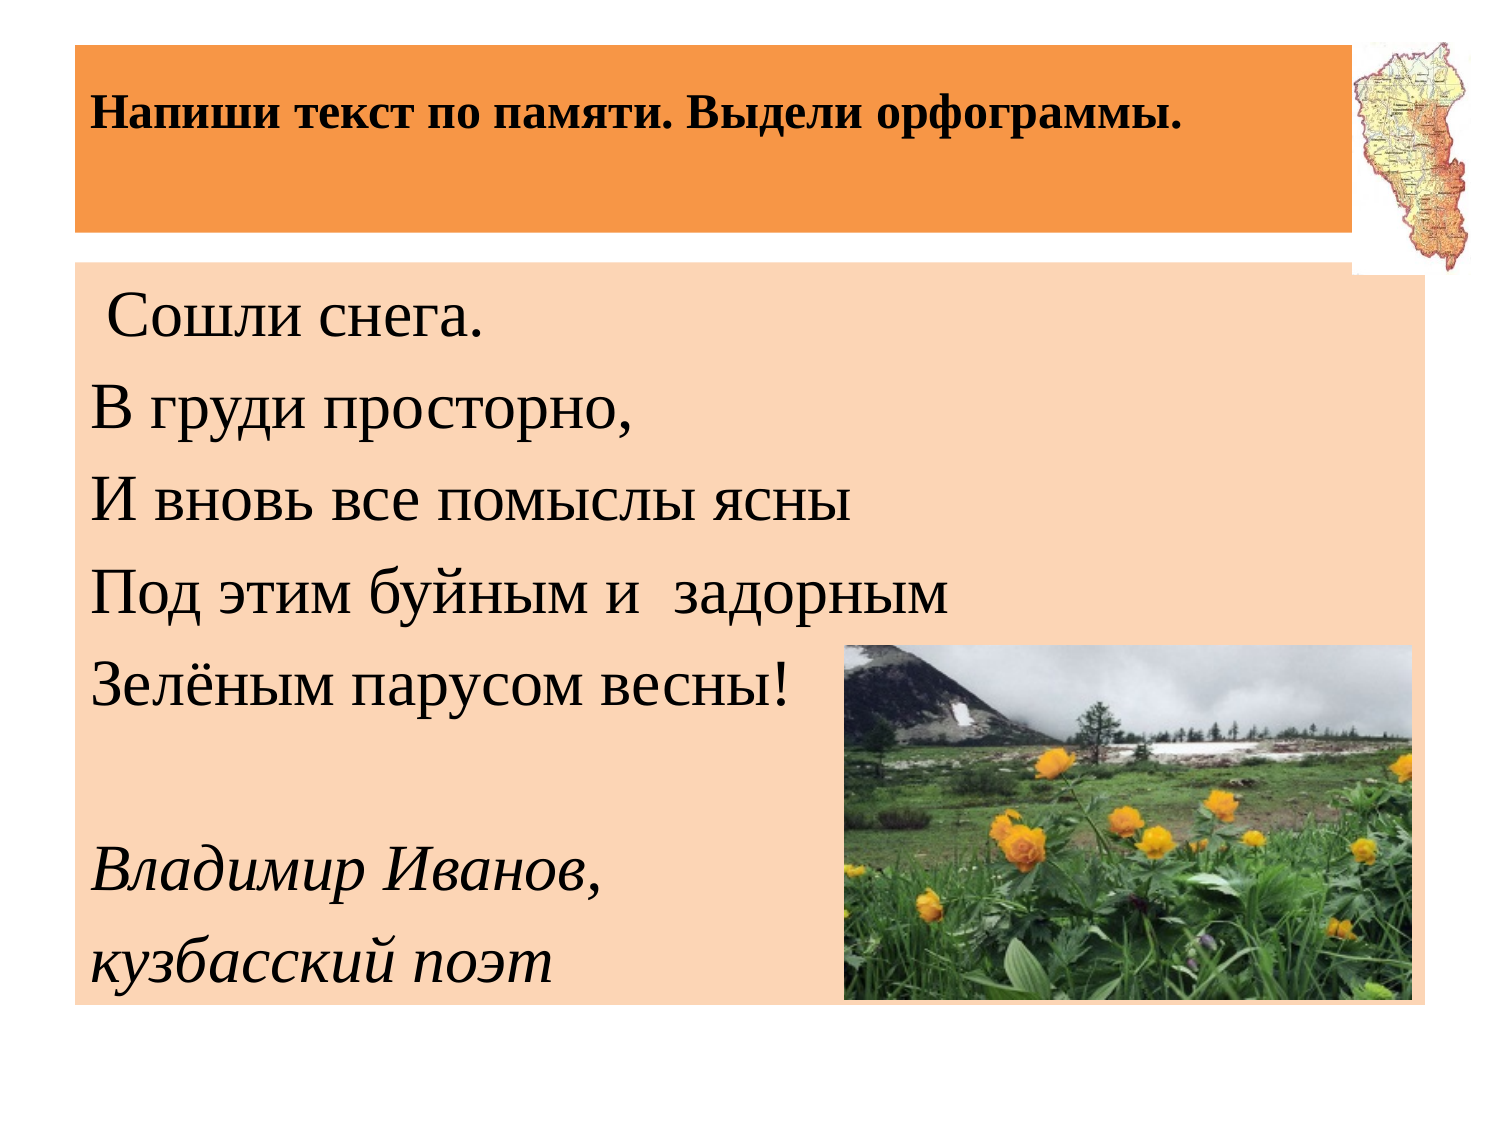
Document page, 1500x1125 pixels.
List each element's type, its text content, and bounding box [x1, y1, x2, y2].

list Сошли снега. В груди просторно, И вновь все помыслы ясны Под этим буйным и задорным Зелёным парусом весны! Владимир Иванов, кузбасский поэт [75, 262, 1425, 1005]
picture [1352, 42, 1471, 275]
picture [844, 644, 1412, 1000]
title Напиши текст по памяти. Выдели орфограммы. [75, 45, 1348, 233]
